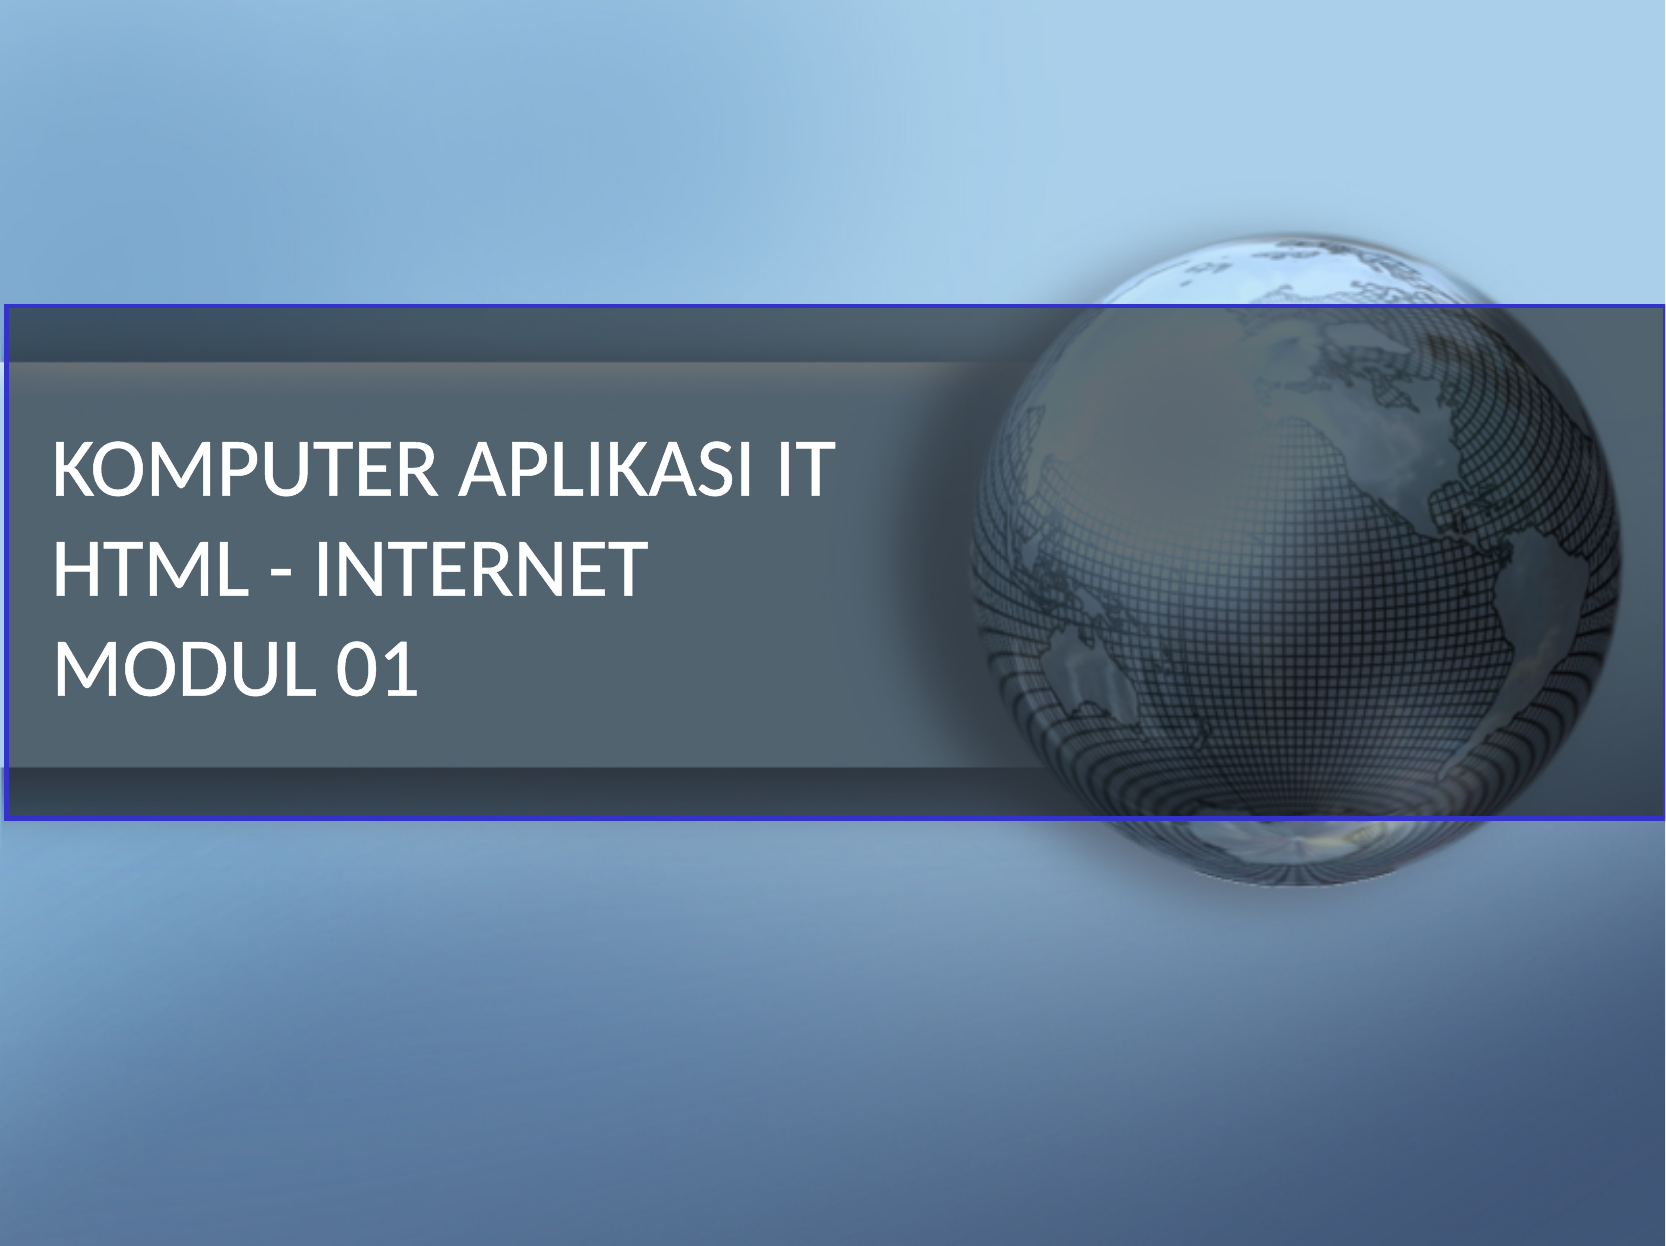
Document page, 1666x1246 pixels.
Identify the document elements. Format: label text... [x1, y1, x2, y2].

text_box KOMPUTER APLIKASI IT HTML - INTERNET MODUL 01 [6, 306, 1666, 819]
picture [0, 0, 1666, 1246]
